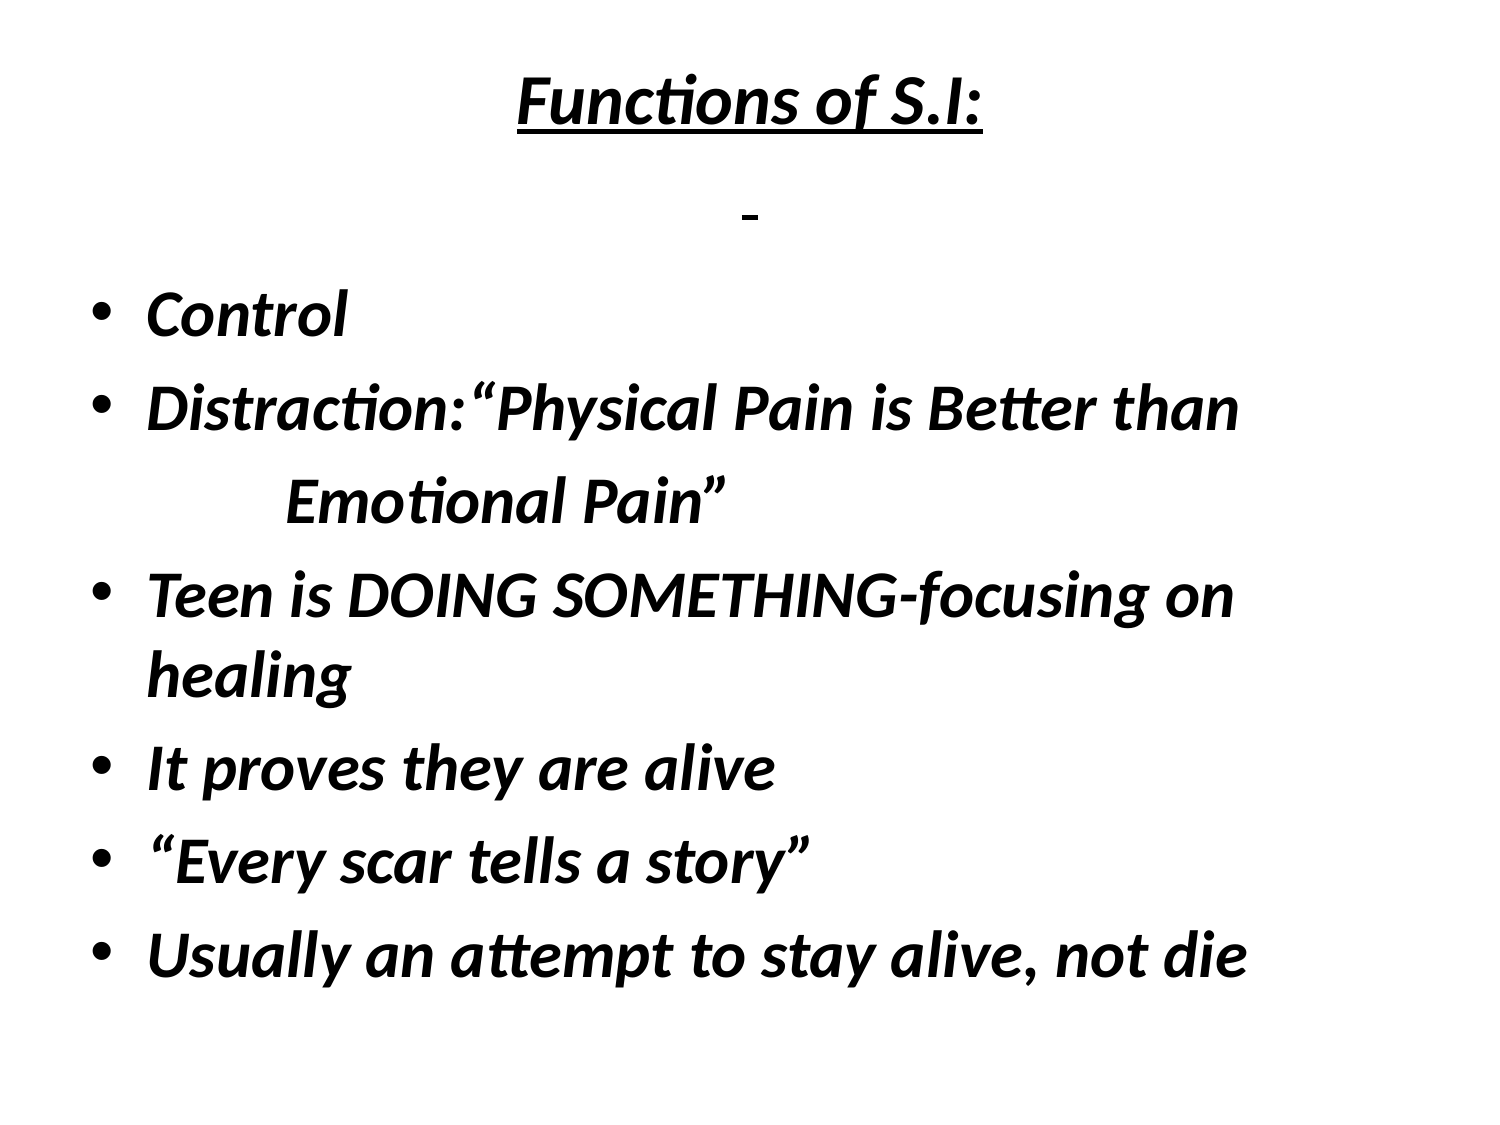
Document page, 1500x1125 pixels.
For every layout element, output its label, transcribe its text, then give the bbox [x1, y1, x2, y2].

title Functions of S.I: [75, 45, 1425, 233]
list Control Distraction:“Physical Pain is Better than Emotional Pain” Teen is DOING SOMETHING-focusing on healing It proves they are alive “Every scar tells a story” Usually an attempt to stay alive, not die [75, 262, 1425, 1005]
